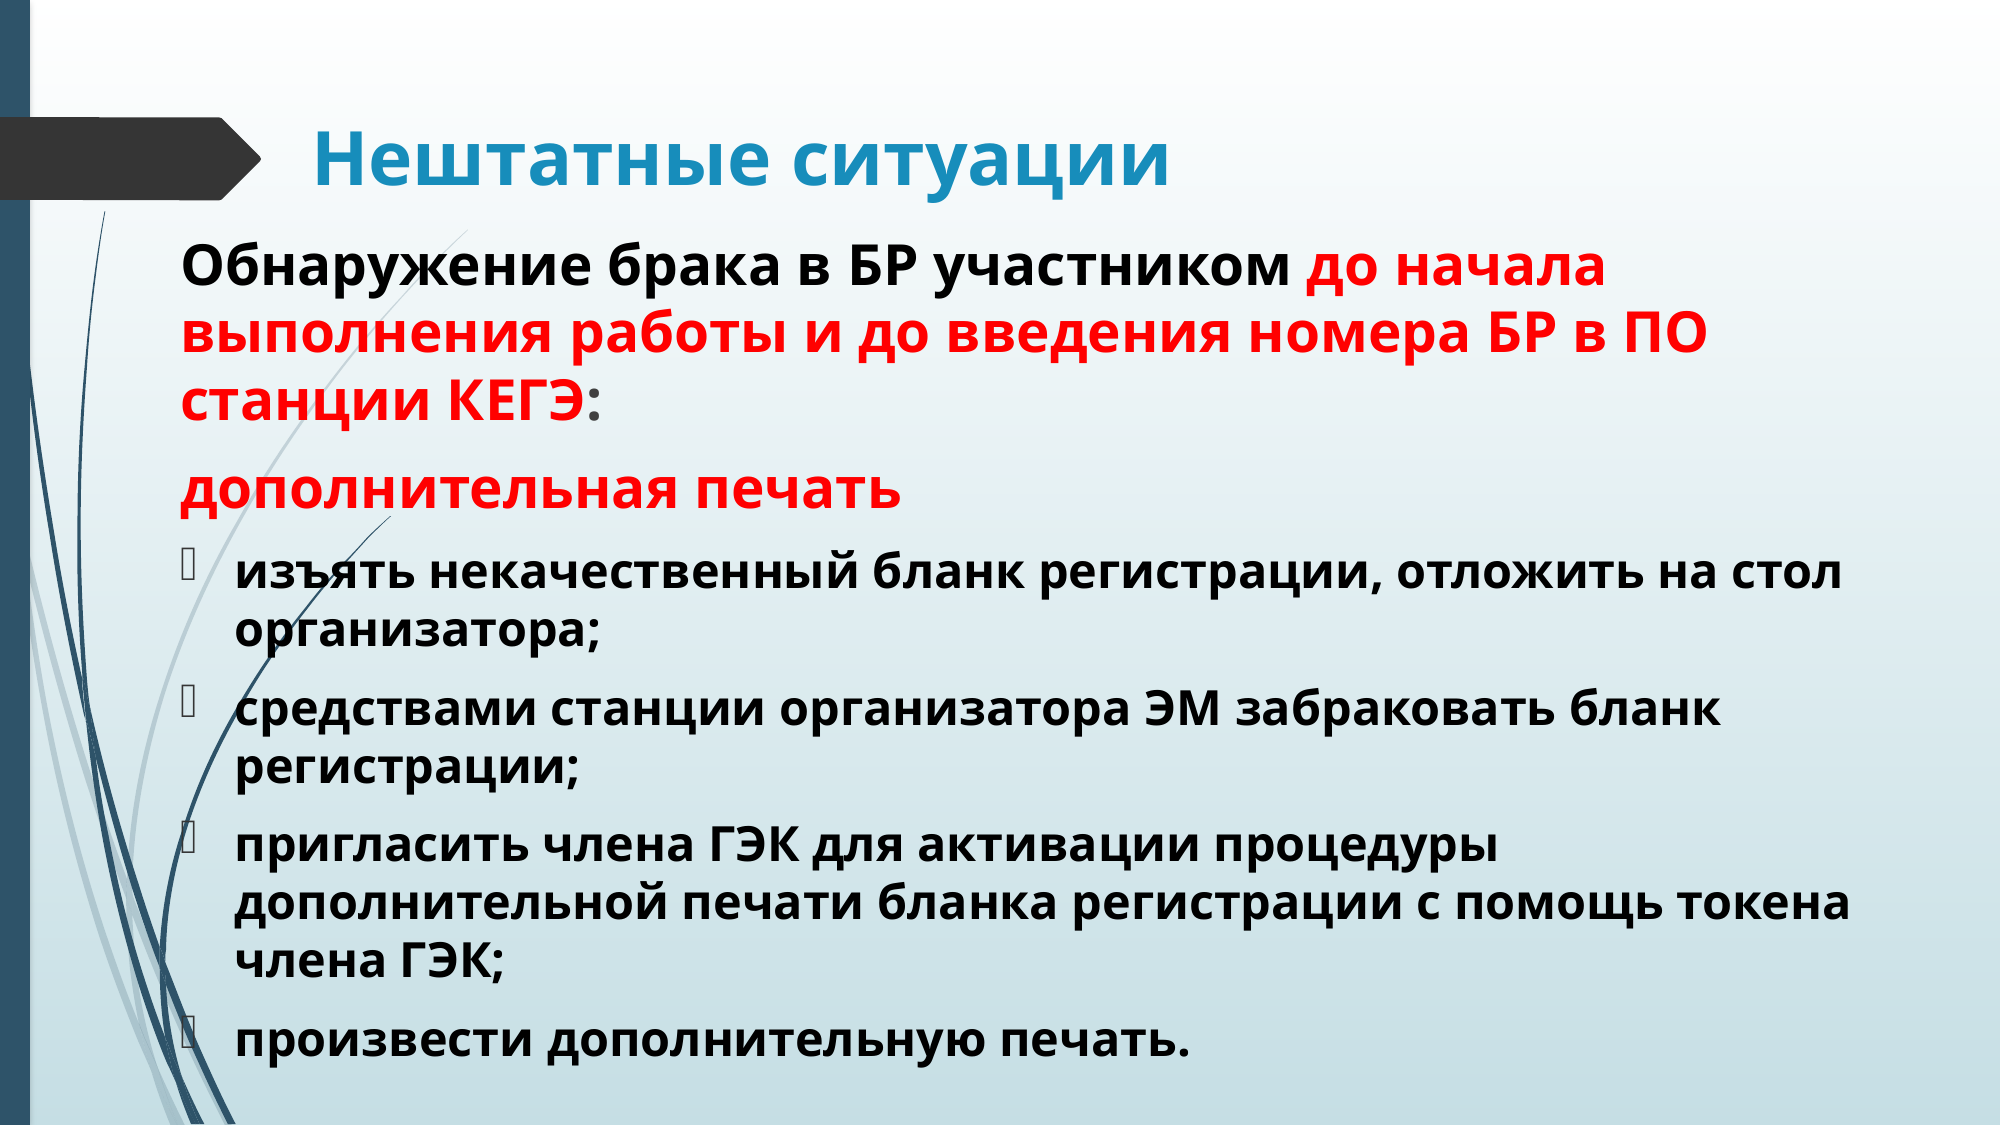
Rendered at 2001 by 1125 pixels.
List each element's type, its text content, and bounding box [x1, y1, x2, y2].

list Обнаружение брака в БР участником до начала выполнения работы и до введения номера БР в ПО станции КЕГЭ: дополнительная печать изъять некачественный бланк регистрации, отложить на стол организатора; средствами станции организатора ЭМ забраковать бланк регистрации; пригласить члена ГЭК для активации процедуры дополнительной печати бланка регистрации с помощь токена члена ГЭК; произвести дополнительную печать. [165, 221, 1888, 1079]
title Нештатные ситуации [296, 102, 1888, 221]
